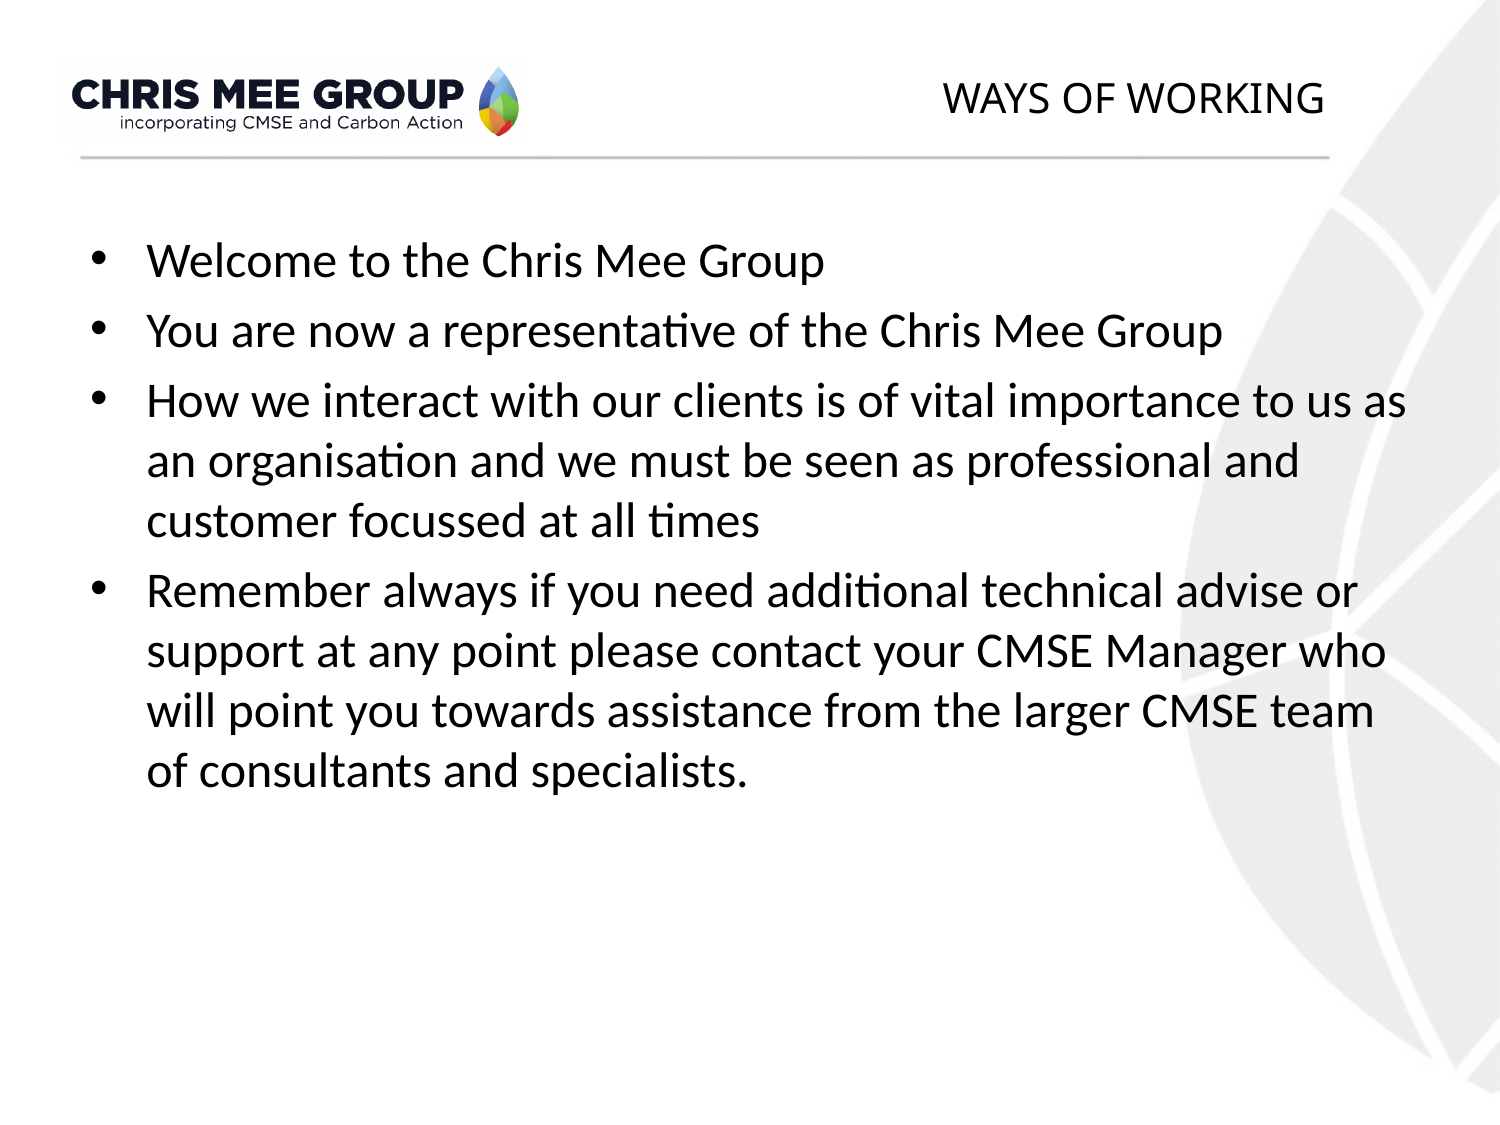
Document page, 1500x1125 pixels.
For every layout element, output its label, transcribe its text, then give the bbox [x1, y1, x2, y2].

list Welcome to the Chris Mee Group You are now a representative of the Chris Mee Group How we interact with our clients is of vital importance to us as an organisation and we must be seen as professional and customer focussed at all times Remember always if you need additional technical advise or support at any point please contact your CMSE Manager who will point you towards assistance from the larger CMSE team of consultants and specialists. [75, 219, 1425, 963]
title Ways of Working [537, 45, 1341, 149]
text_box [65, 216, 1340, 1125]
picture [0, 0, 1500, 1125]
